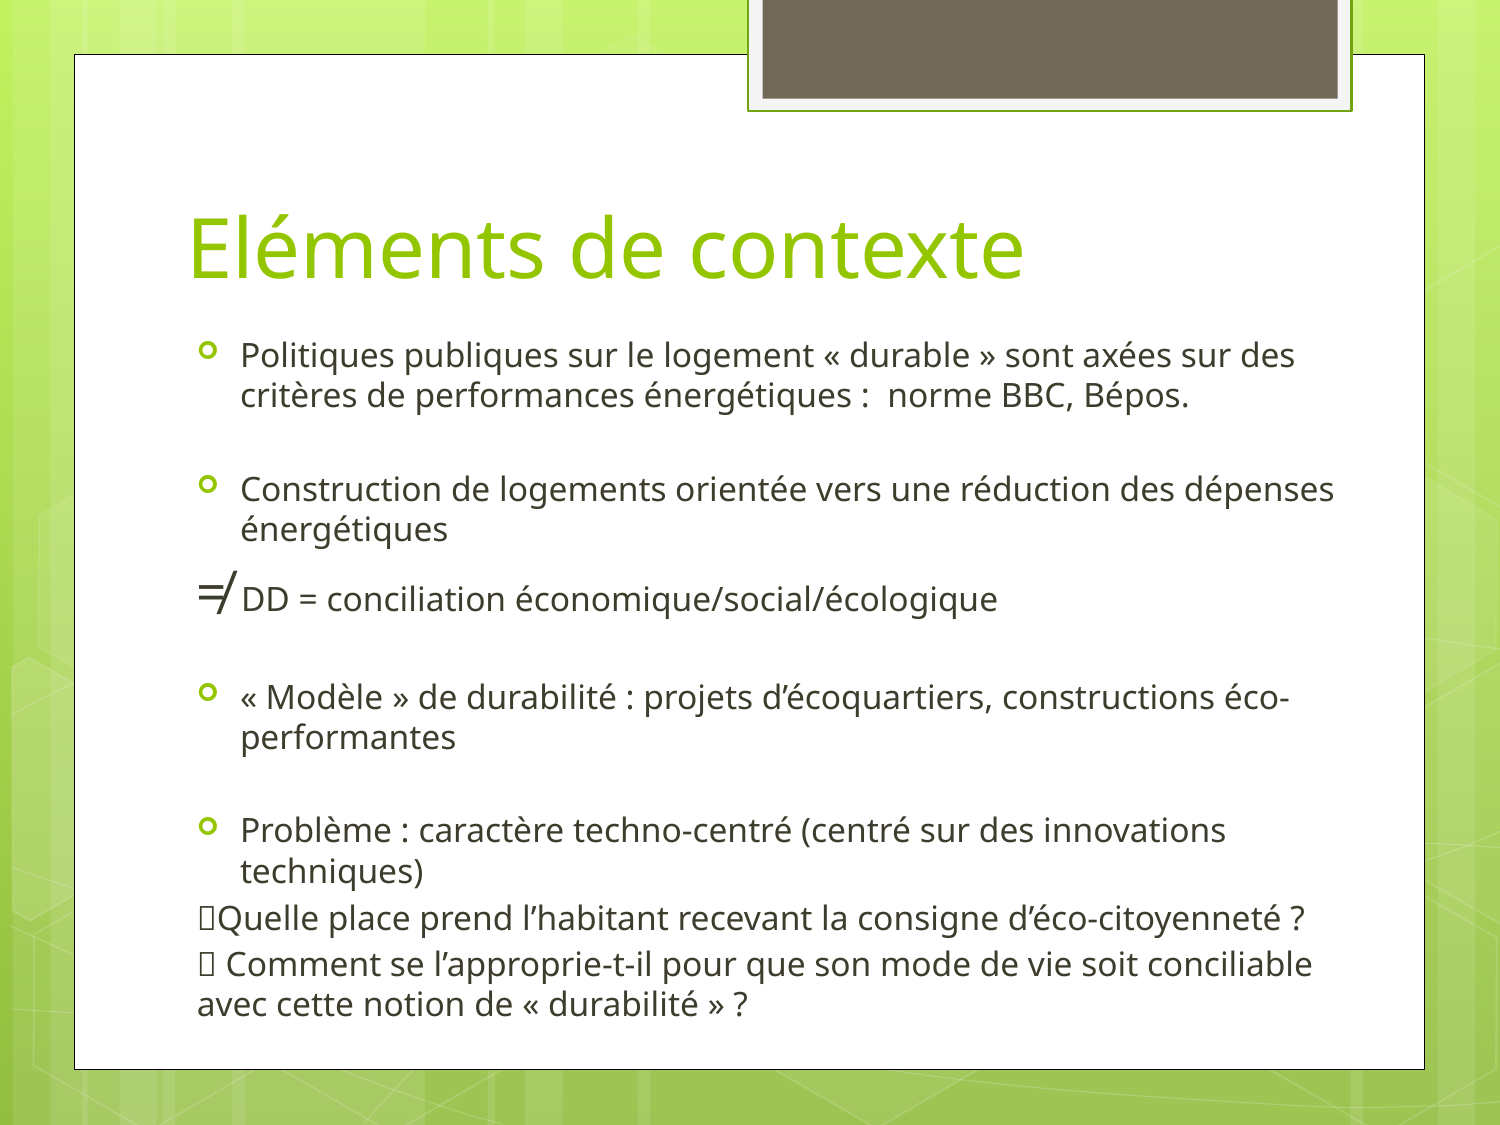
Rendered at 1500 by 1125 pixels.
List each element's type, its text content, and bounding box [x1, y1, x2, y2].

title Eléments de contexte [171, 168, 1317, 303]
list Politiques publiques sur le logement « durable » sont axées sur des critères de performances énergétiques : norme BBC, Bépos. Construction de logements orientée vers une réduction des dépenses énergétiques ≠ DD = conciliation économique/social/écologique « Modèle » de durabilité : projets d’écoquartiers, constructions éco-performantes Problème : caractère techno-centré (centré sur des innovations techniques) Quelle place prend l’habitant recevant la consigne d’éco-citoyenneté ?  Comment se l’approprie-t-il pour que son mode de vie soit conciliable avec cette notion de « durabilité » ? [171, 326, 1388, 1047]
